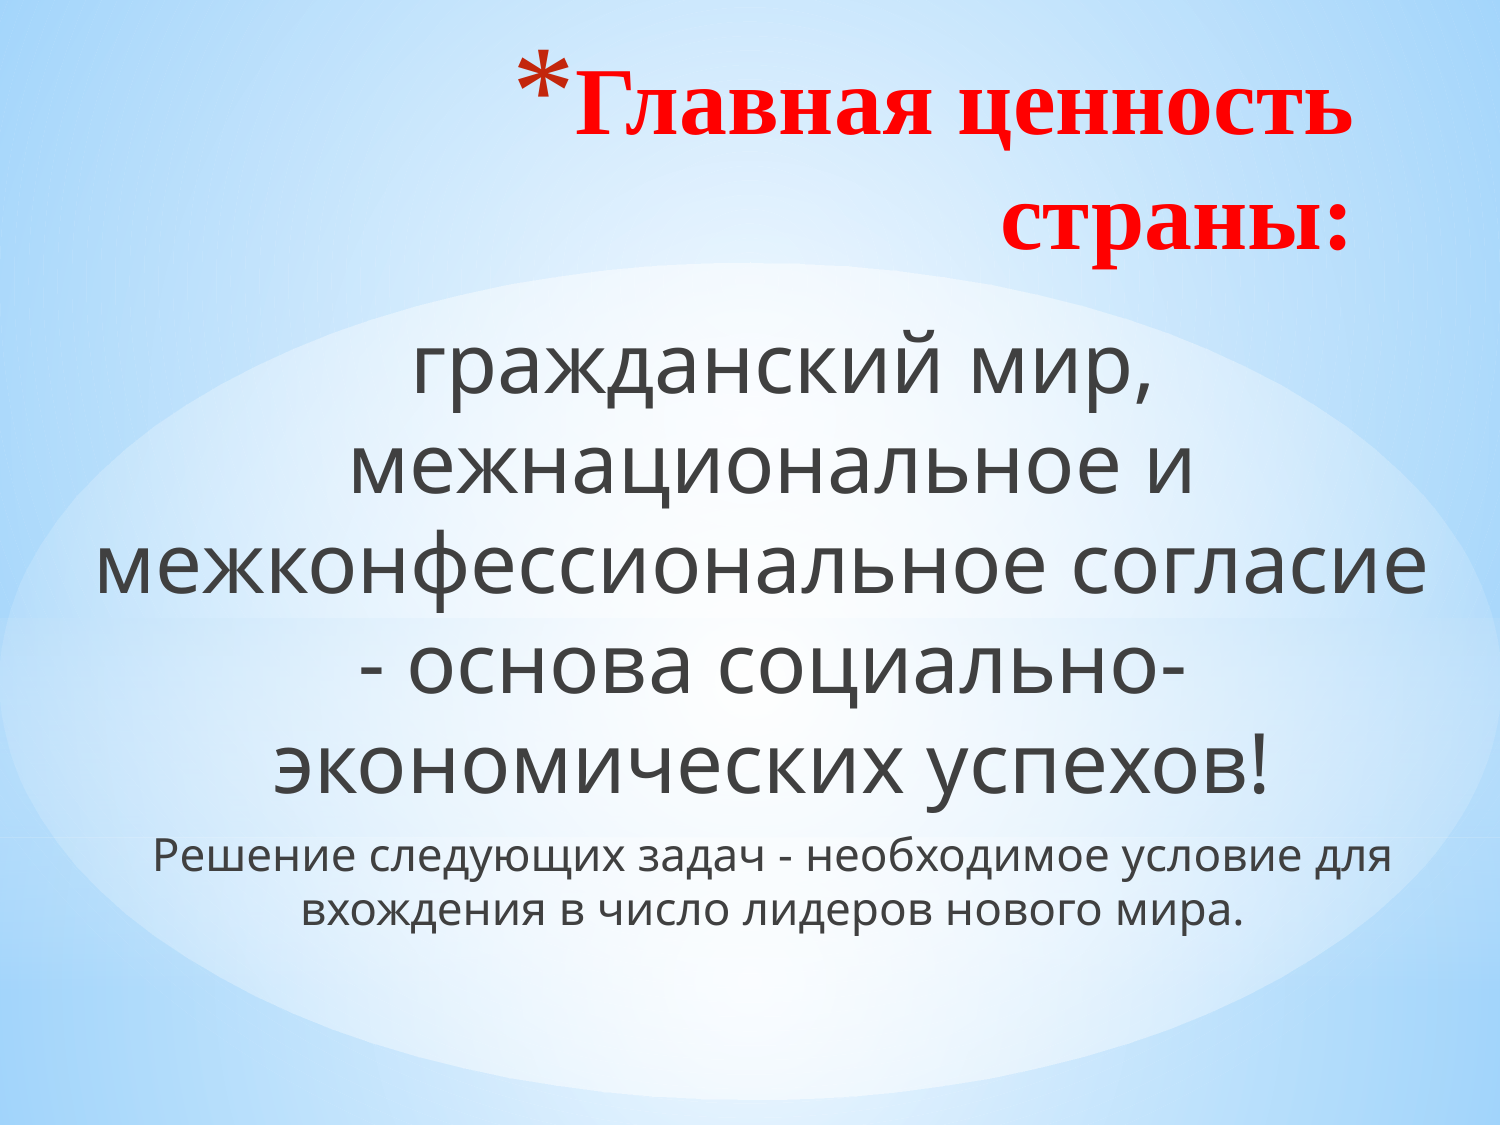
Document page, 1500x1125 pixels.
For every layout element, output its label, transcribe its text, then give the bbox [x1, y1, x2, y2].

list гражданский мир, межнациональное и межконфессиональное согласие - основа социально-экономических успехов! Решение следующих задач - необходимое условие для вхождения в число лидеров нового мира. [75, 302, 1471, 1083]
title Главная ценность страны: [301, 30, 1370, 219]
